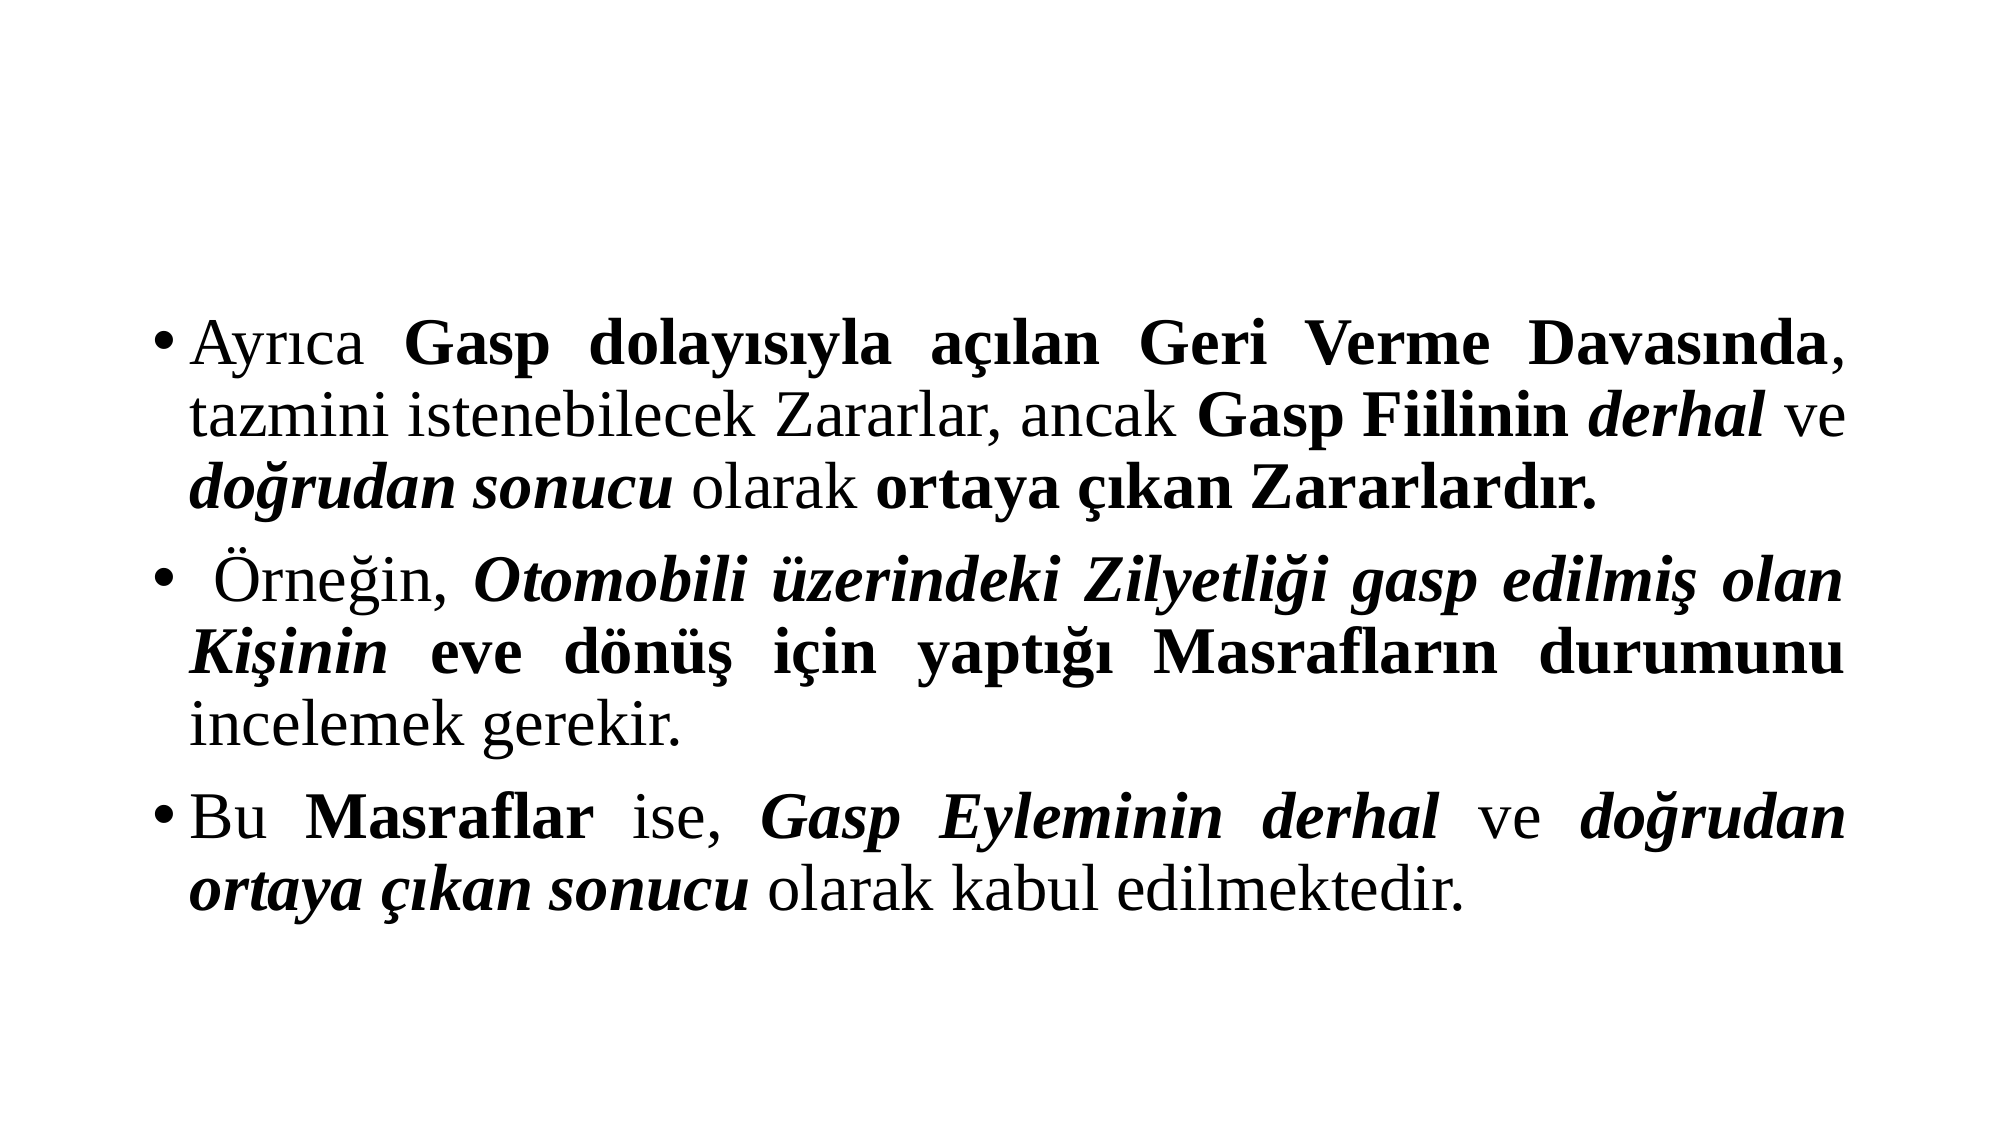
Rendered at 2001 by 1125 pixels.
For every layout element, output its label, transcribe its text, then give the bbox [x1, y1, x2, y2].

list Ayrıca Gasp dolayısıyla açılan Geri Verme Davasında, tazmini istenebilecek Zararlar, ancak Gasp Fiilinin derhal ve doğrudan sonucu olarak ortaya çıkan Zararlardır. Örneğin, Otomobili üzerindeki Zilyetliği gasp edilmiş olan Kişinin eve dönüş için yaptığı Masrafların durumunu incelemek gerekir. Bu Masraflar ise, Gasp Eyleminin derhal ve doğrudan ortaya çıkan sonucu olarak kabul edilmektedir. [137, 299, 1863, 1014]
